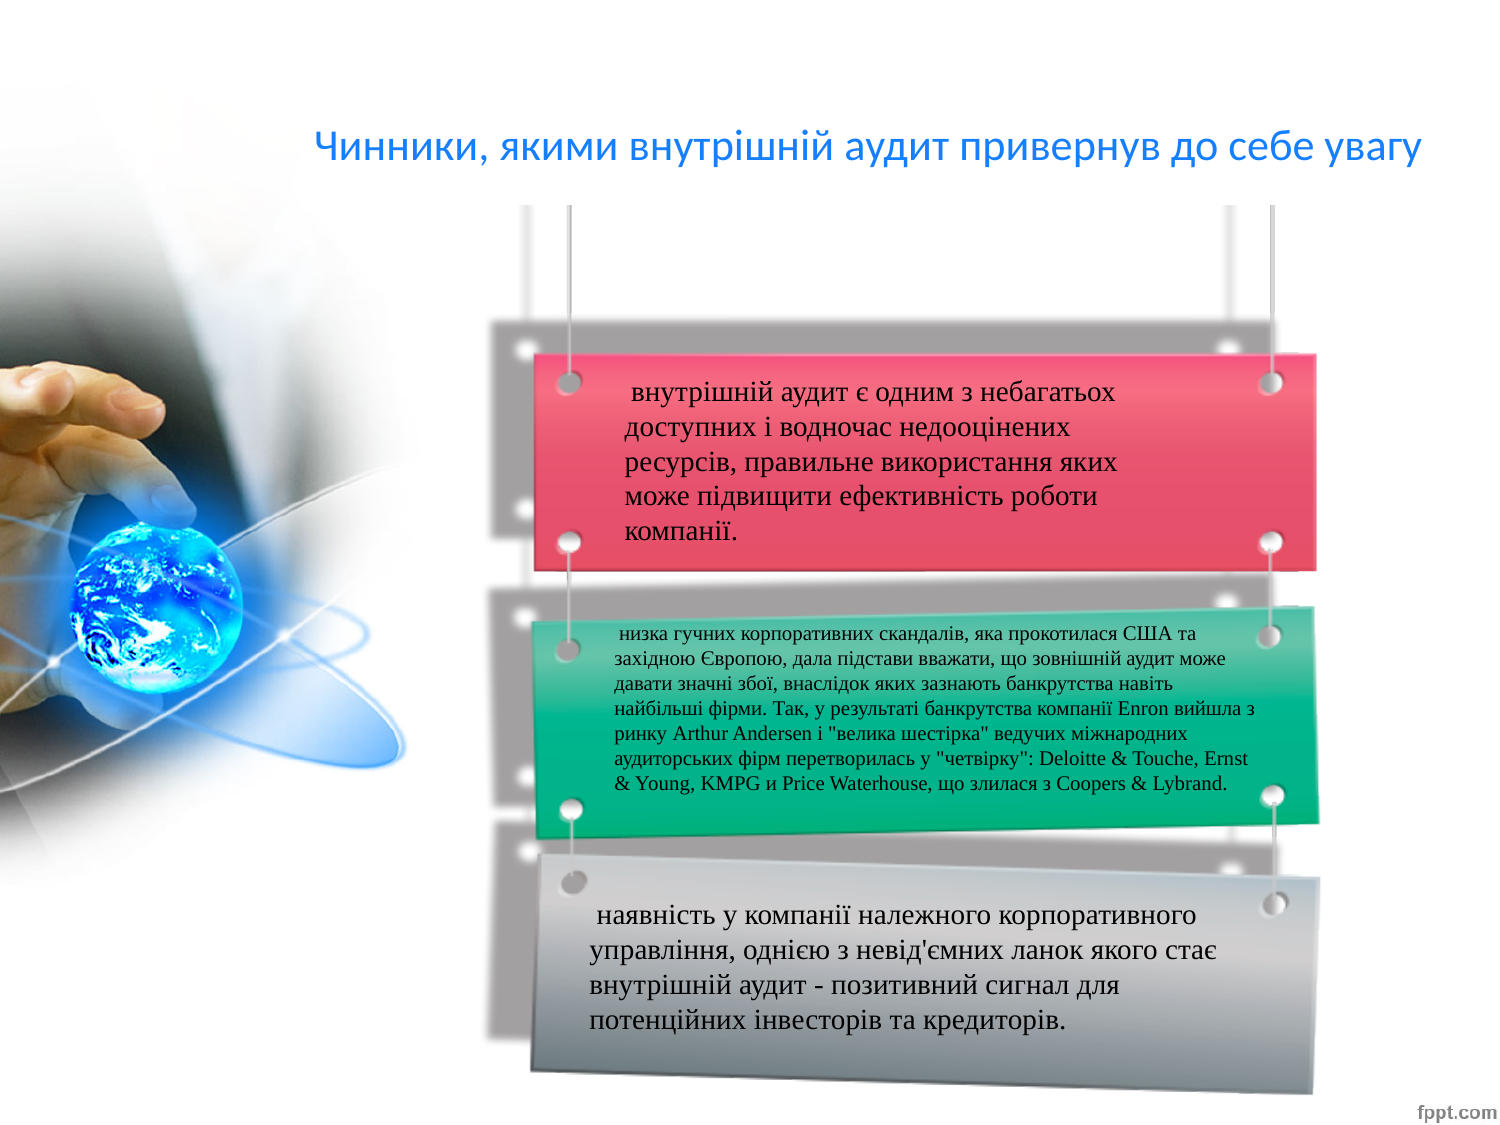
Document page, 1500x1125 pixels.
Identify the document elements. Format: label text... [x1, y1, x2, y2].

title Чинники, якими внутрішній аудит привернув до себе увагу [299, 86, 1450, 199]
picture [0, 0, 1500, 1125]
